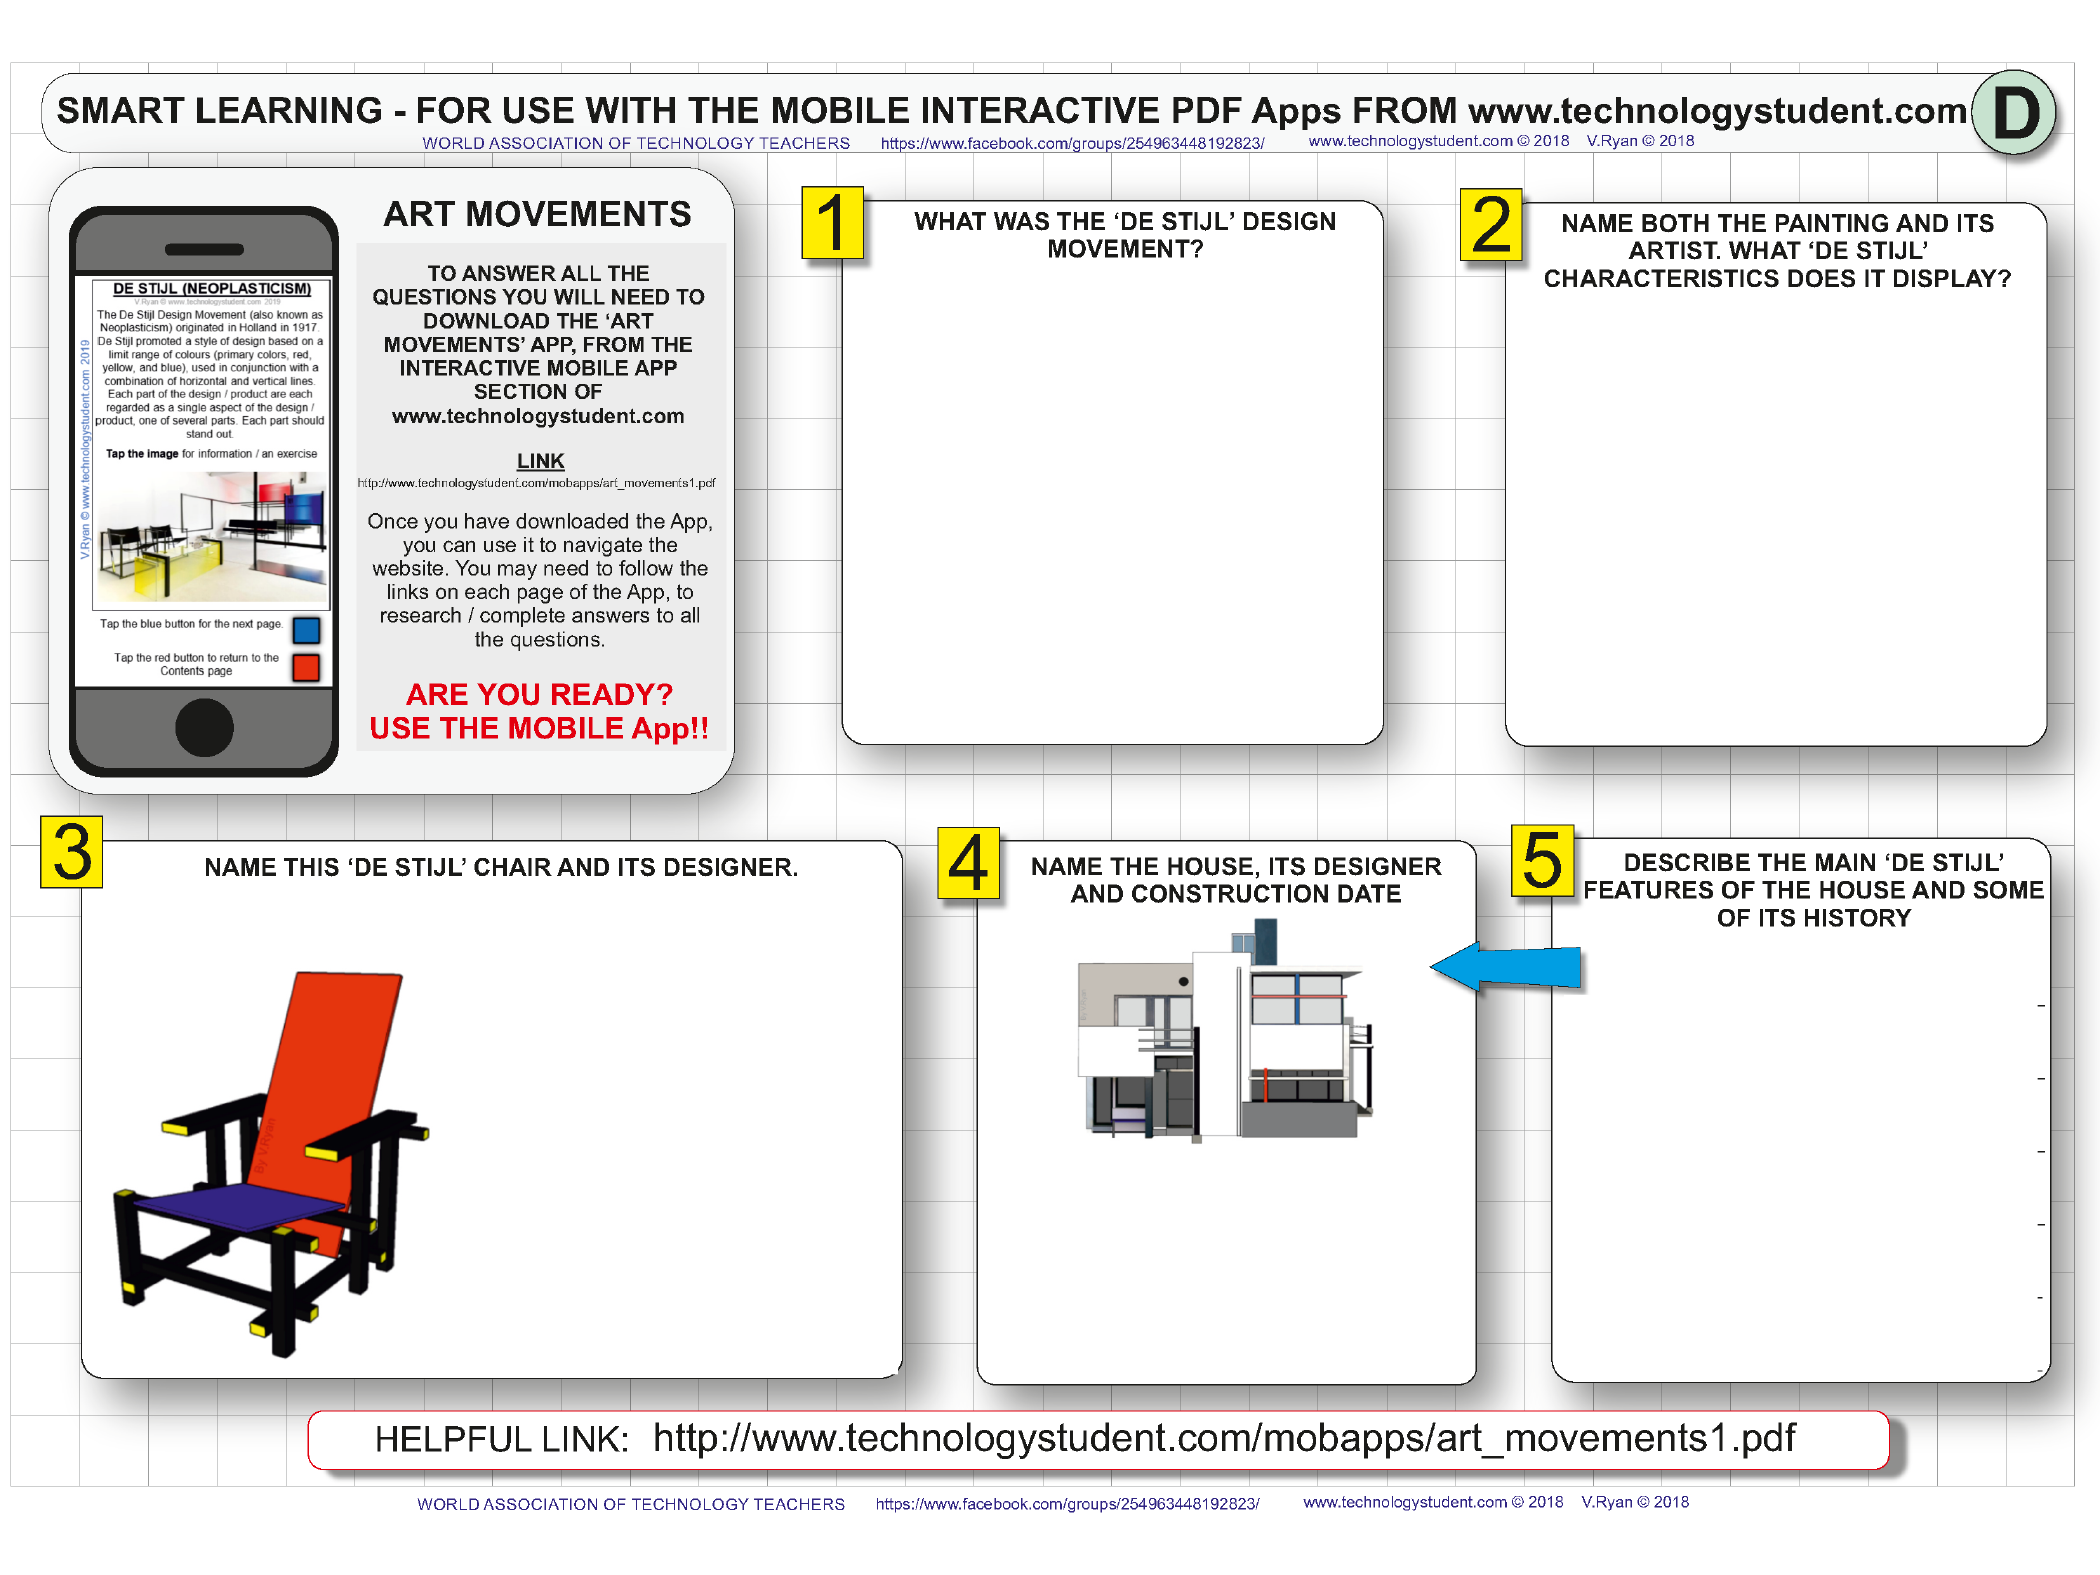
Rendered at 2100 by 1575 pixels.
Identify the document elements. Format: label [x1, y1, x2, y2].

text_box [0, 44, 2100, 1530]
